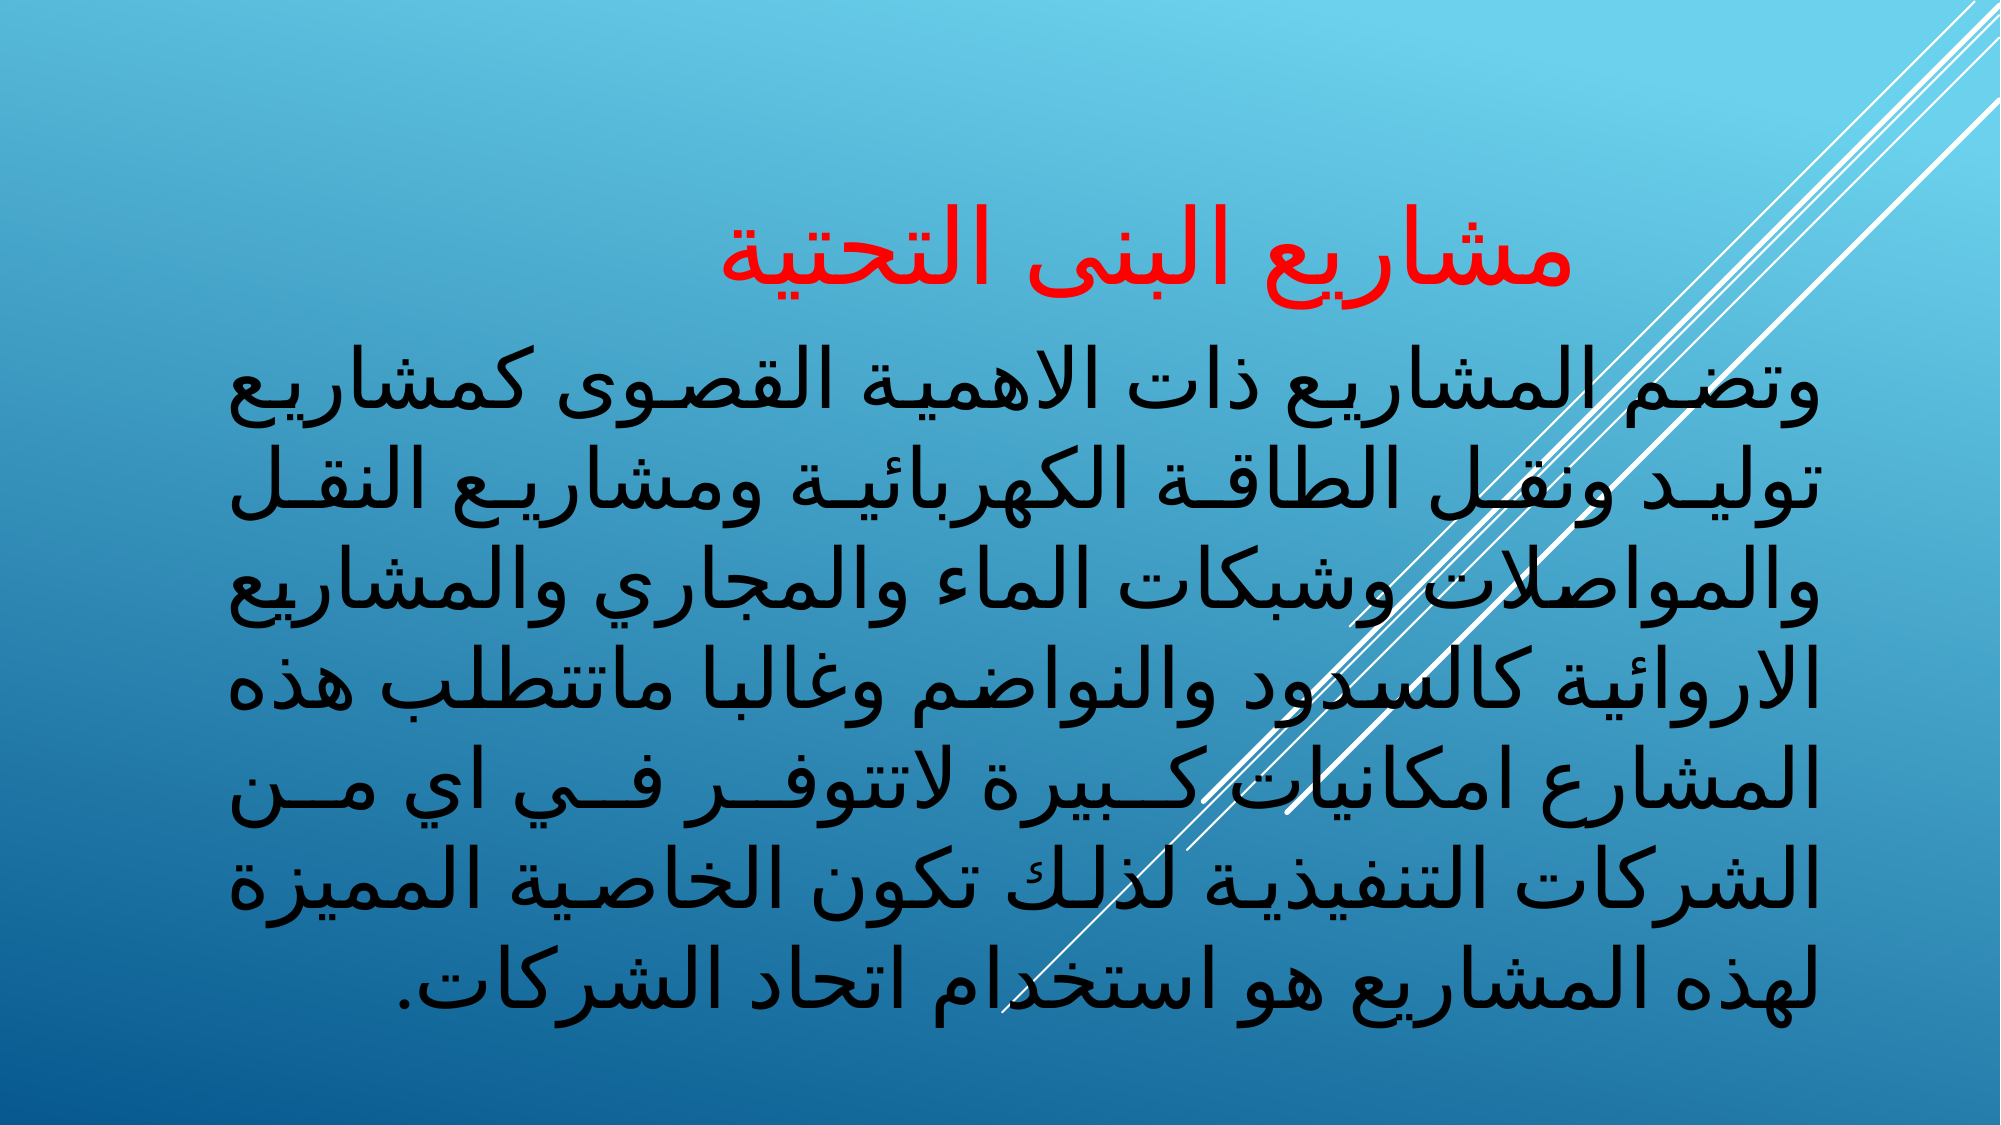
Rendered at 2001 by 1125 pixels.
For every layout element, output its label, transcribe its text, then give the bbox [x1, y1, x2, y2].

subtitle وتضم المشاريع ذات الاهمية القصوى كمشاريع توليد ونقل الطاقة الكهربائية ومشاريع النقل والمواصلات وشبكات الماء والمجاري والمشاريع الاروائية كالسدود والنواضم وغالبا ماتتطلب هذه المشارع امكانيات كبيرة لاتتوفر في اي من الشركات التنفيذية لذلك تكون الخاصية المميزة لهذه المشاريع هو استخدام اتحاد الشركات. [211, 317, 1841, 873]
title مشاريع البنى التحتية [701, 84, 1650, 313]
